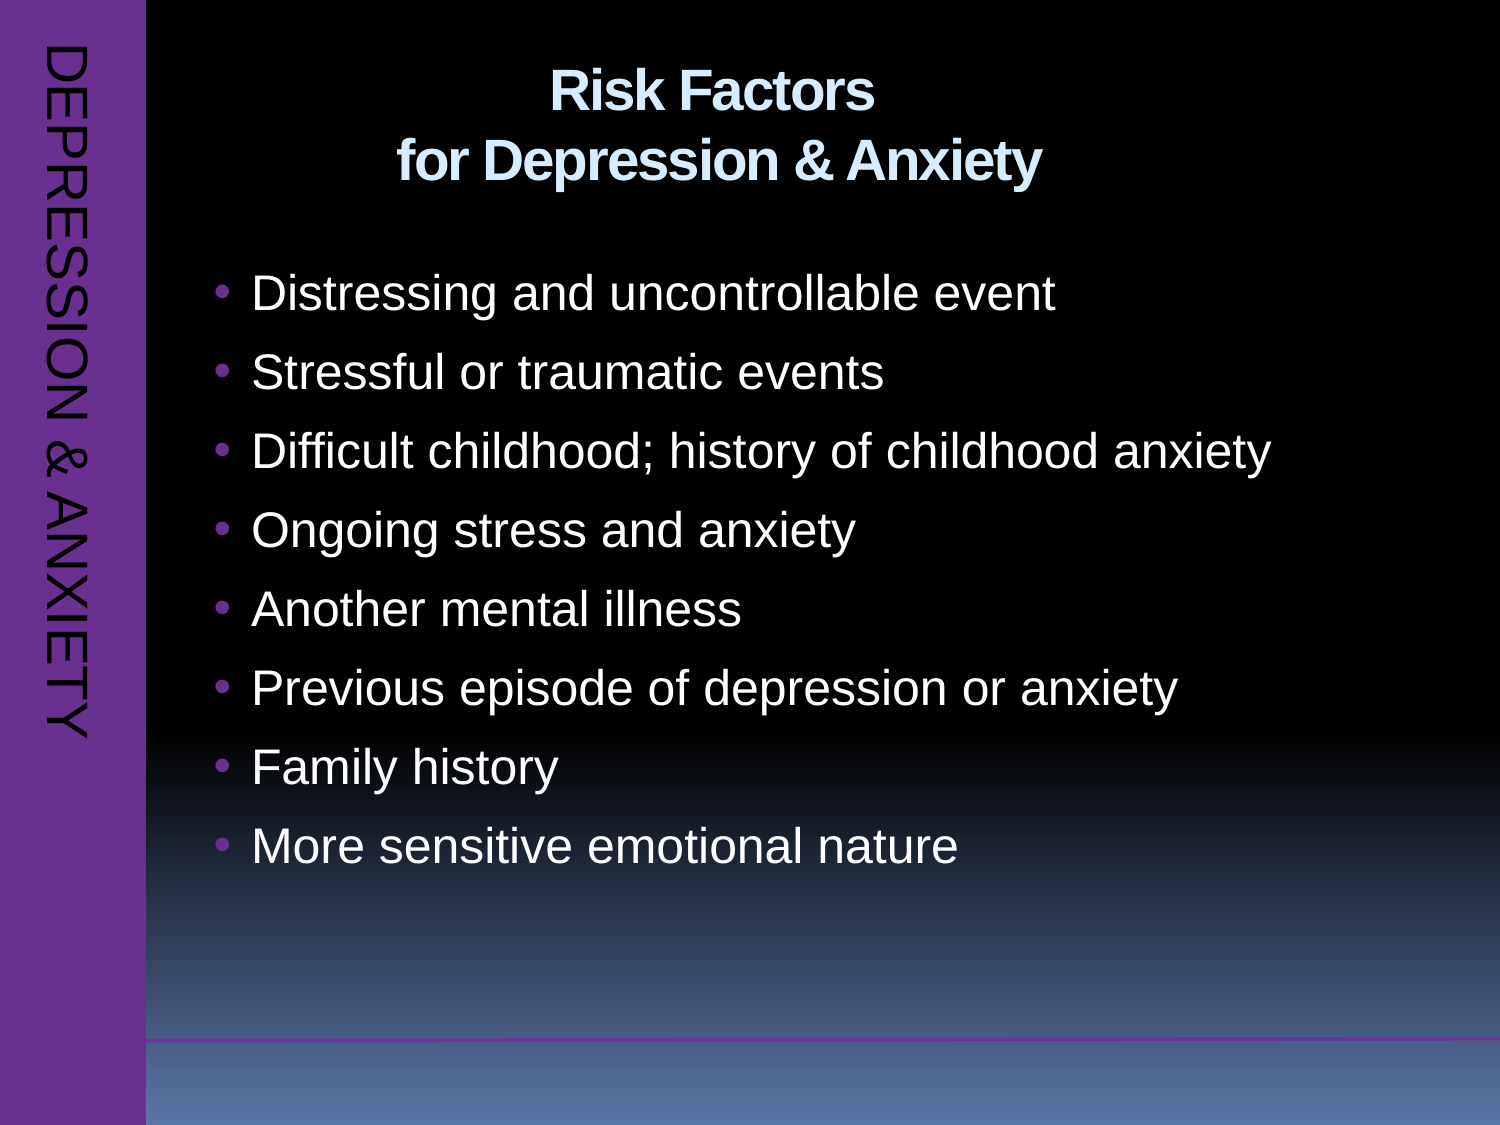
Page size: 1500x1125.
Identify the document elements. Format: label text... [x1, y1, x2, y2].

text_box Distressing and uncontrollable event Stressful or traumatic events Difficult childhood; history of childhood anxiety Ongoing stress and anxiety Another mental illness Previous episode of depression or anxiety Family history More sensitive emotional nature [198, 259, 1448, 985]
text_box [0, 0, 147, 1125]
text_box DEPRESSION & ANXIETY [28, 27, 113, 1098]
title Risk Factors for Depression & Anxiety [192, 44, 1255, 278]
